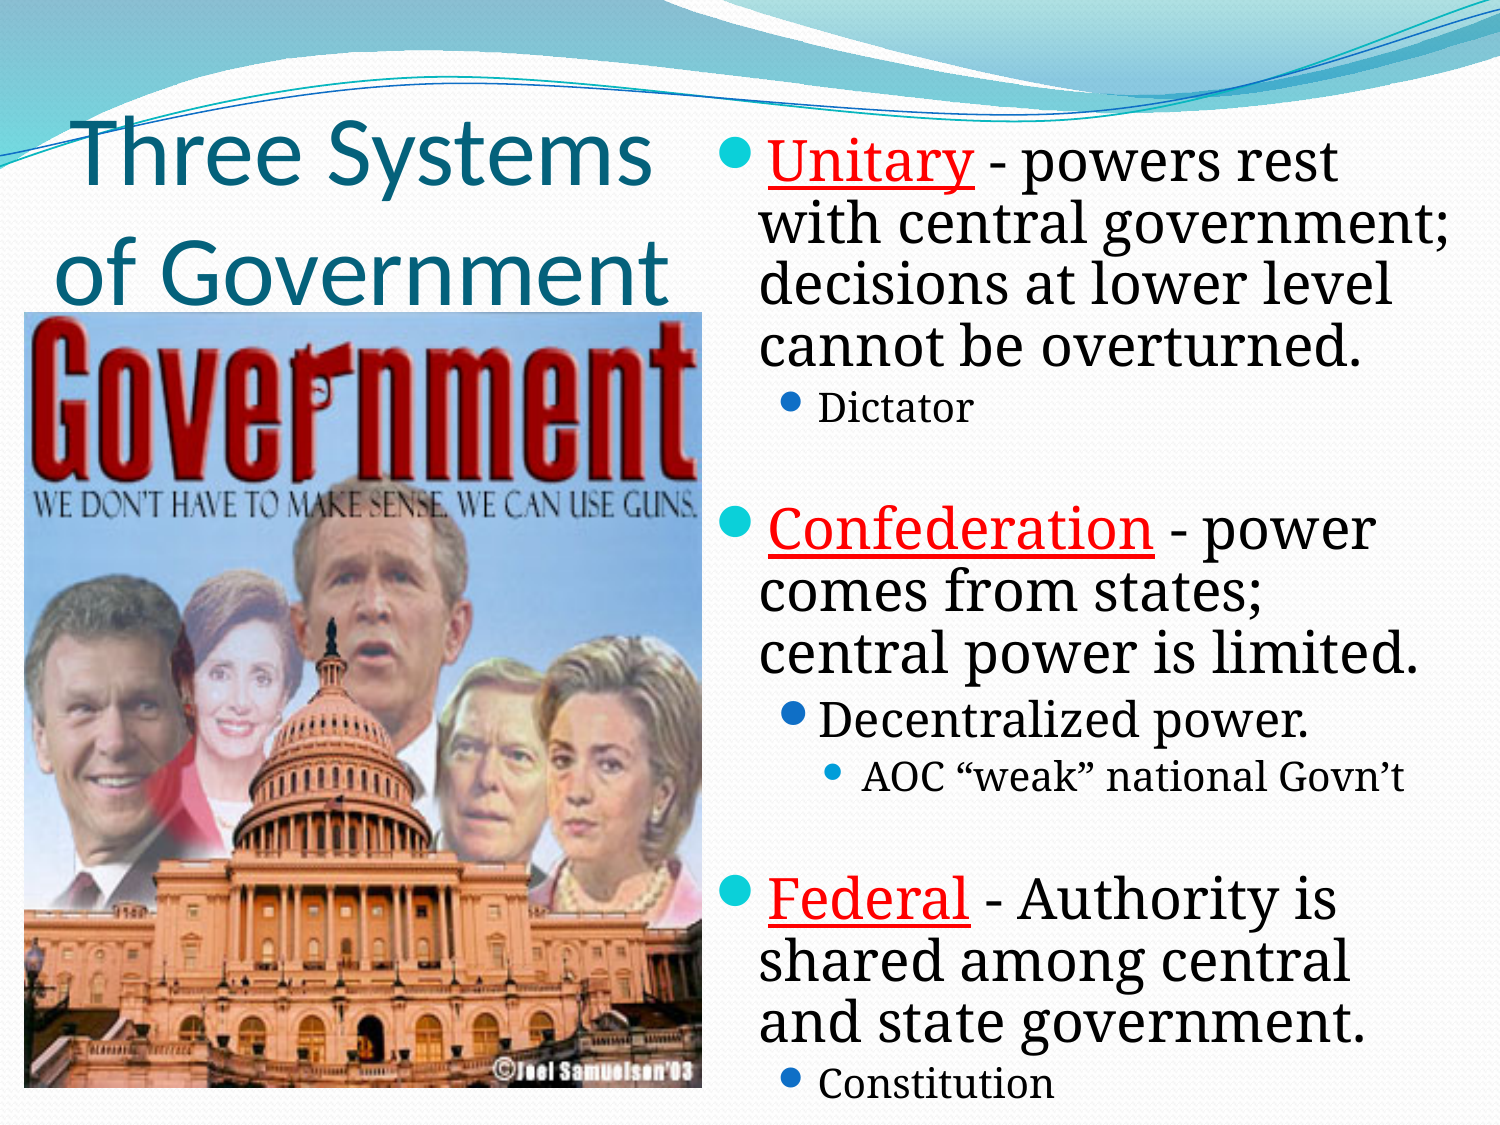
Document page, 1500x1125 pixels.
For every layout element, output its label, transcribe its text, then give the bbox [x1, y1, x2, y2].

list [699, 315, 708, 1100]
list Unitary - powers rest with central government; decisions at lower level cannot be overturned. Dictator Confederation - power comes from states; central power is limited. Decentralized power. AOC “weak” national Govn’t Federal - Authority is shared among central and state government. Constitution [699, 125, 1475, 1125]
picture [24, 312, 703, 1088]
title Three Systems of Government [24, 112, 700, 312]
